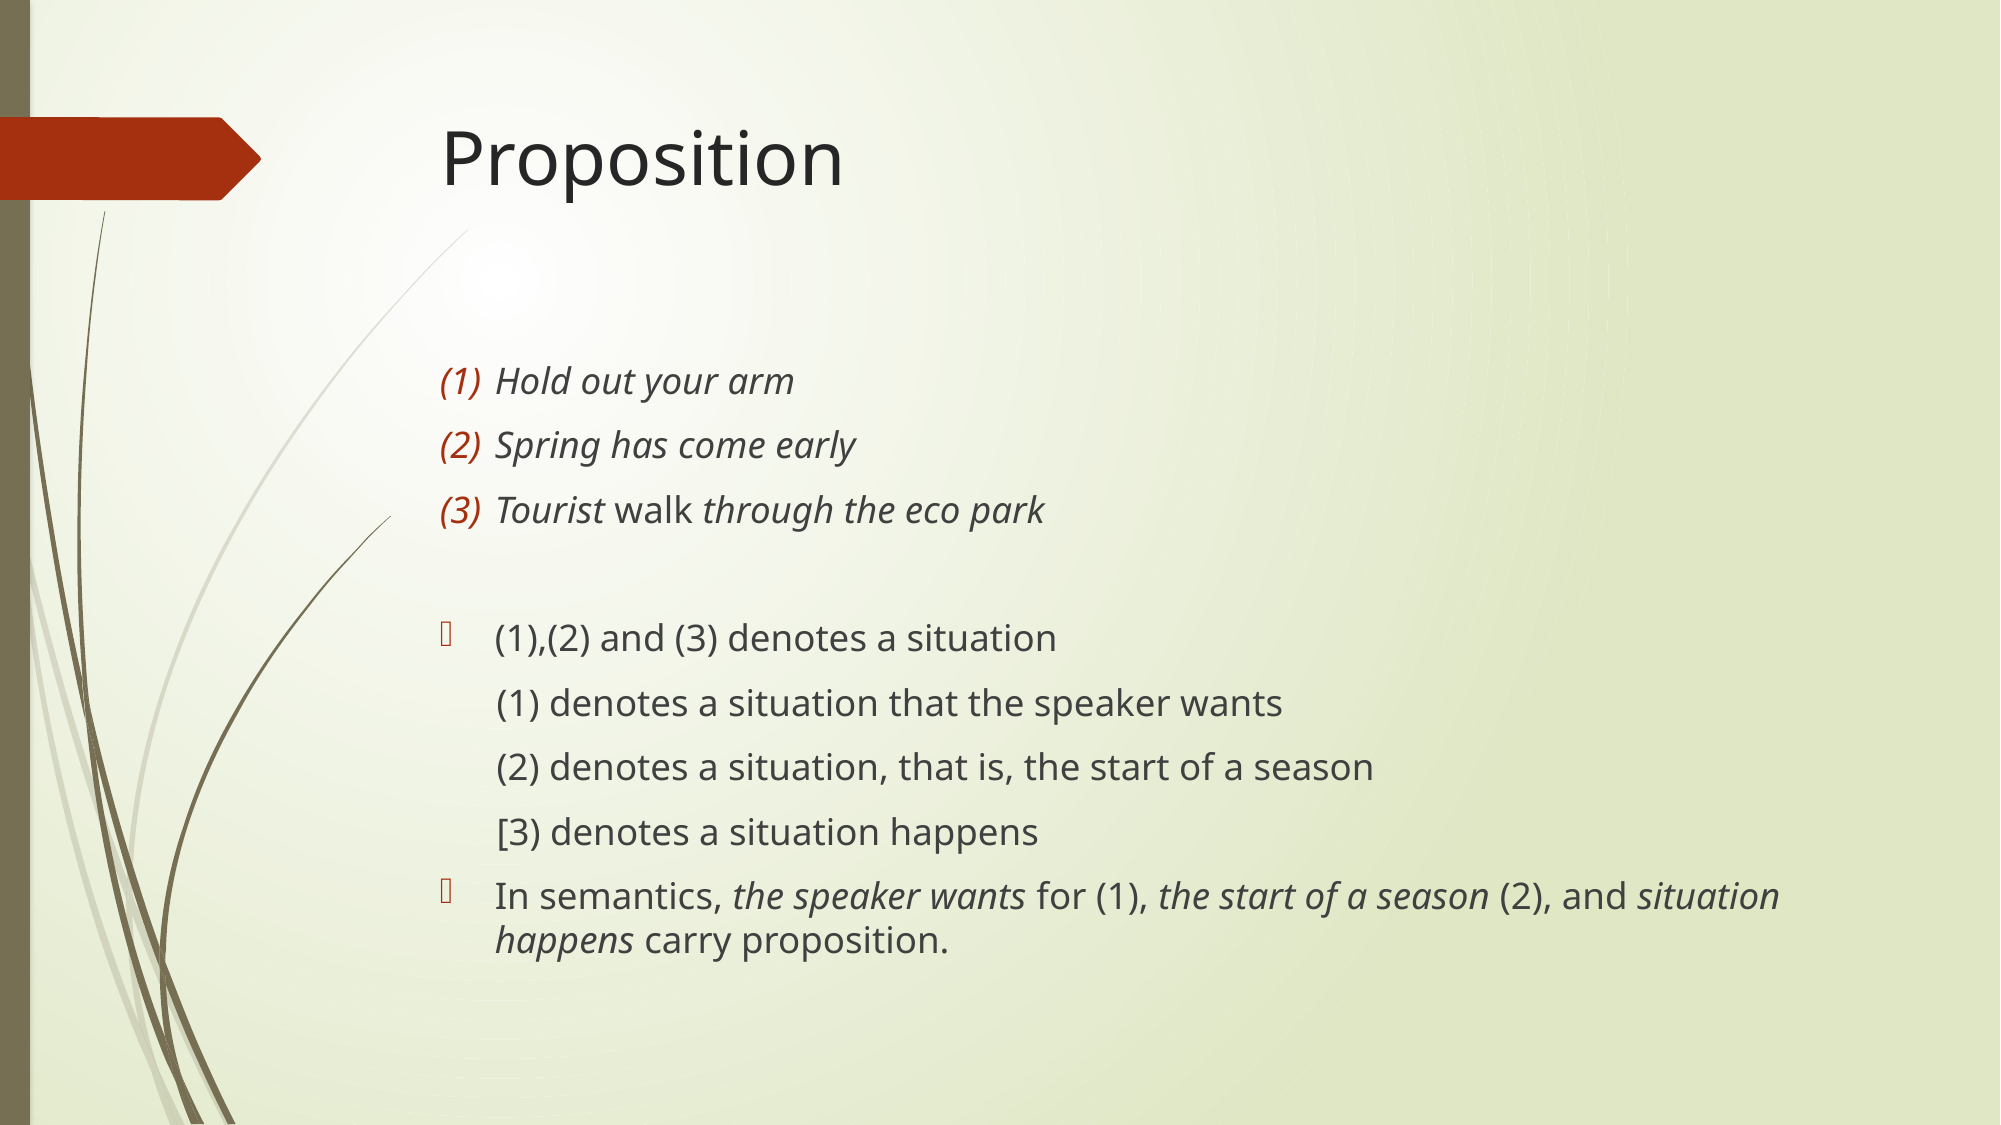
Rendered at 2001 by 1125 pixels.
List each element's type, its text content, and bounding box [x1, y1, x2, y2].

list Hold out your arm Spring has come early Tourist walk through the eco park (1),(2) and (3) denotes a situation (1) denotes a situation that the speaker wants (2) denotes a situation, that is, the start of a season [3) denotes a situation happens In semantics, the speaker wants for (1), the start of a season (2), and situation happens carry proposition. [424, 350, 1888, 970]
title Proposition [425, 102, 1888, 313]
